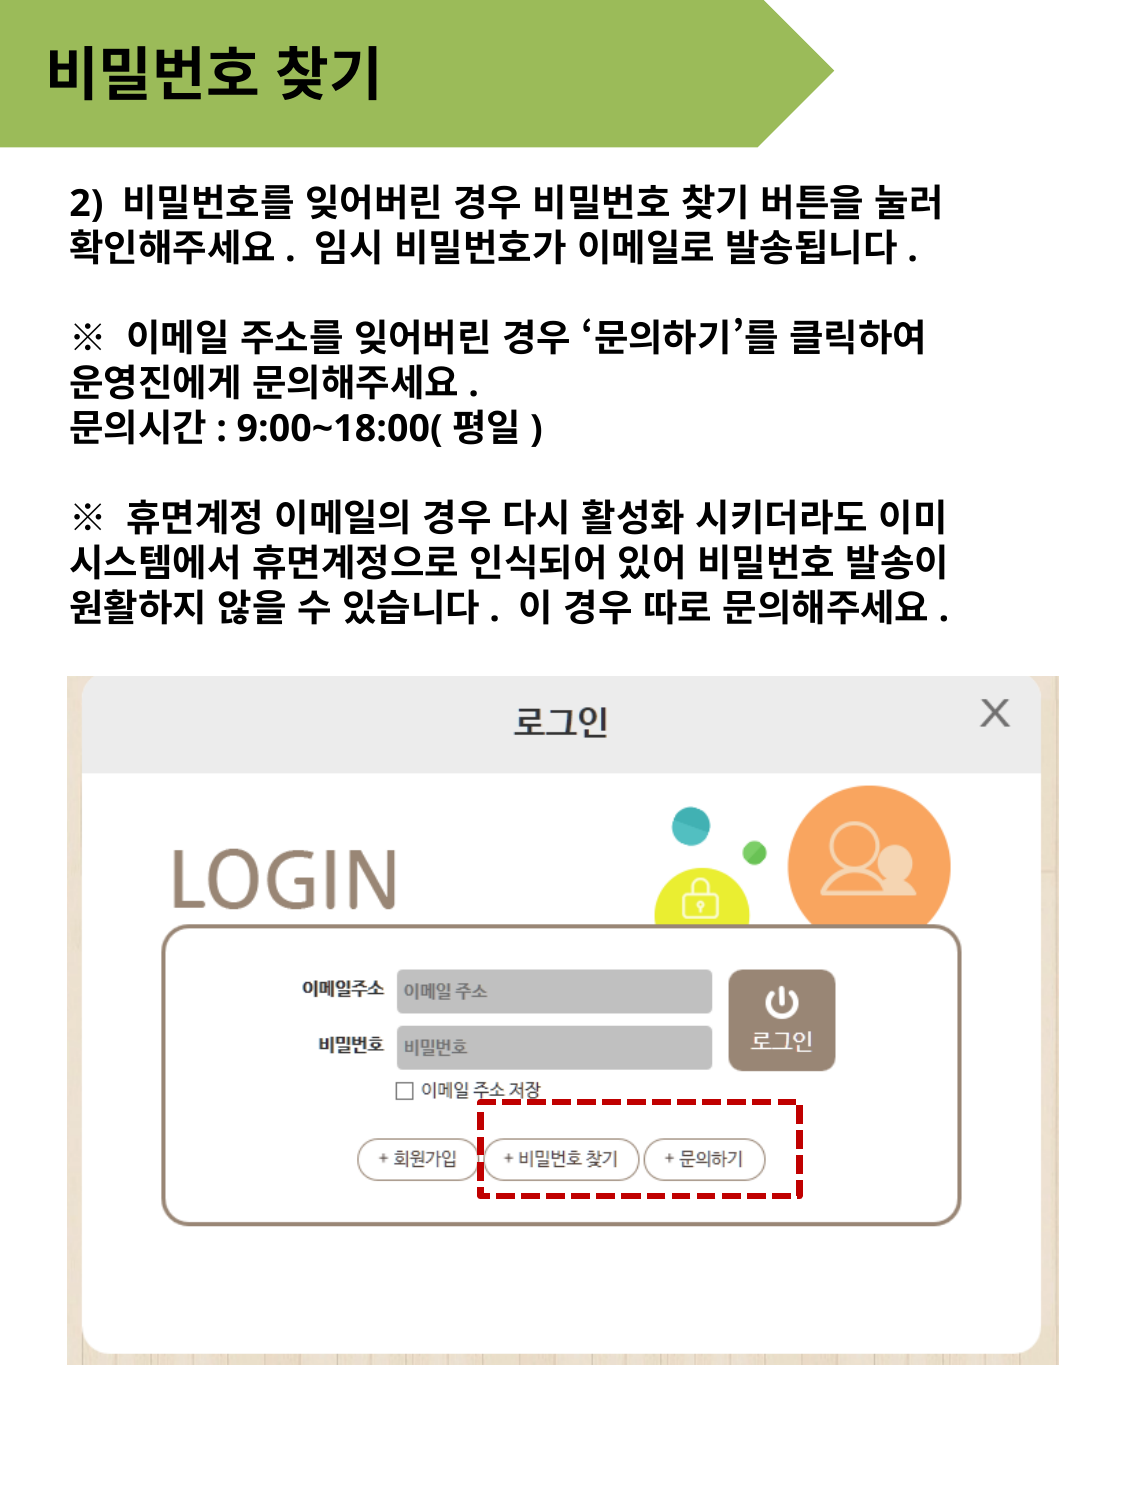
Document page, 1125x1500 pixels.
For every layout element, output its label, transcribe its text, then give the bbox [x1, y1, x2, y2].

text_box [0, 0, 837, 150]
text_box 비밀번호 찾기 [30, 29, 594, 115]
text_box 2) 비밀번호를 잊어버린 경우 비밀번호 찾기 버튼을 눌러 확인해주세요. 임시 비밀번호가 이메일로 발송됩니다. ※ 이메일 주소를 잊어버린 경우 ‘문의하기’를 클릭하여 운영진에게 문의해주세요. 문의시간: 9:00~18:00(평일) ※ 휴면계정 이메일의 경우 다시 활성화 시키더라도 이미 시스템에서 휴면계정으로 인식되어 있어 비밀번호 발송이 원활하지 않을 수 있습니다. 이 경우 따로 문의해주세요. [54, 171, 1071, 636]
picture [66, 676, 1059, 1365]
